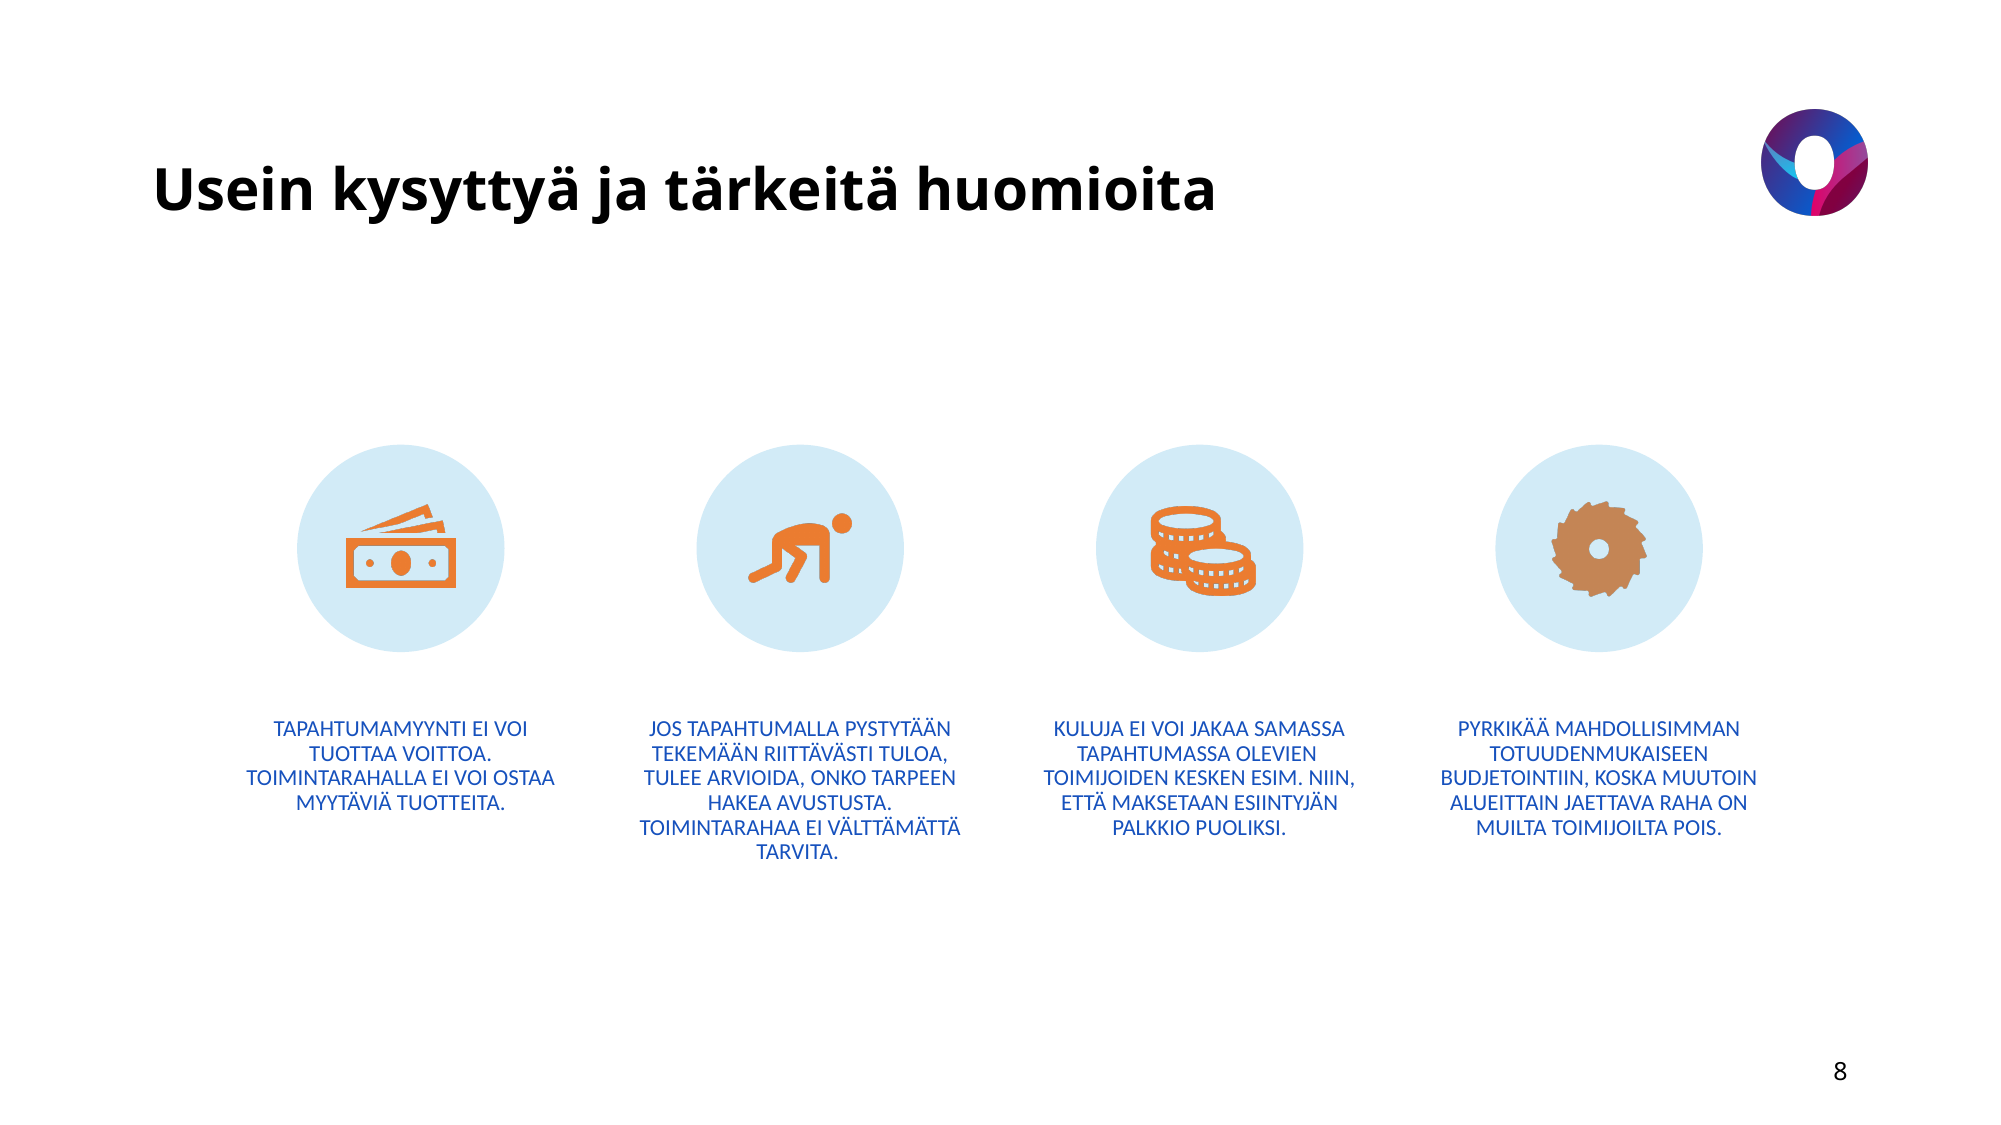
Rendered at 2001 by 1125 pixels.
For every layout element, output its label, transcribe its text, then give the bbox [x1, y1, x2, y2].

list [137, 299, 1863, 1014]
slide_number 8 [1412, 1042, 1863, 1103]
picture [1863, 109, 1868, 216]
title Usein kysyttyä ja tärkeitä huomioita [137, 82, 1863, 299]
